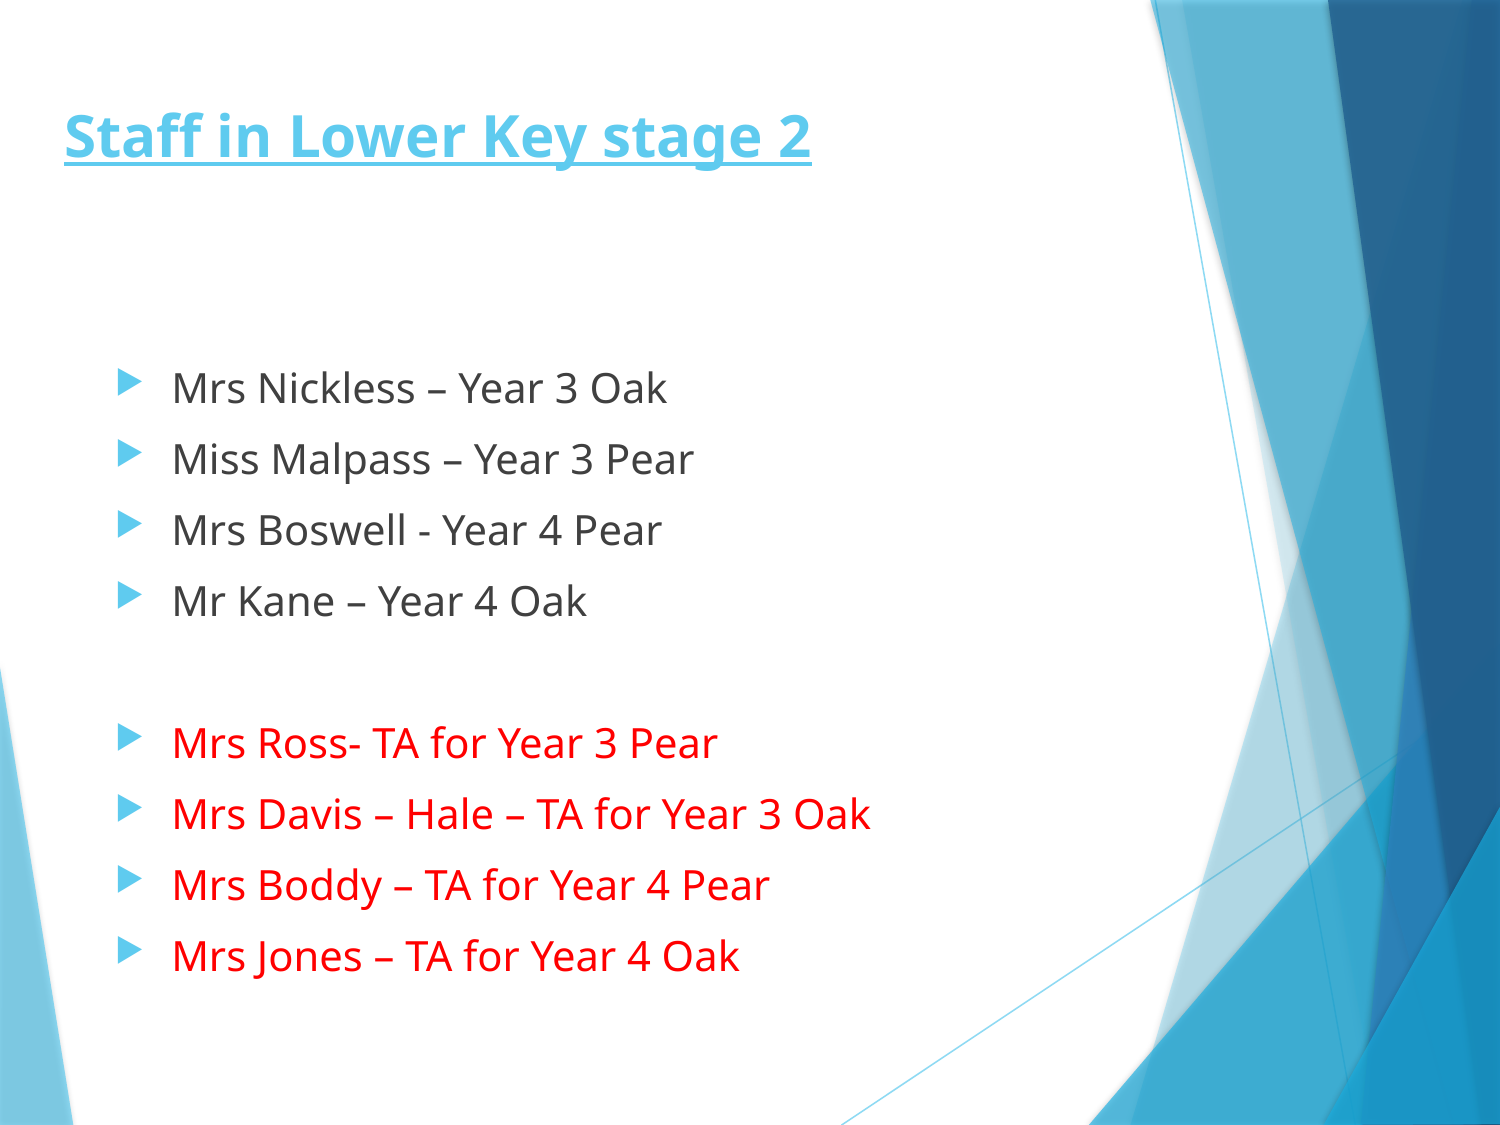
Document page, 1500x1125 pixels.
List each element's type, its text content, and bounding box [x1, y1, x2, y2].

list Mrs Nickless – Year 3 Oak Miss Malpass – Year 3 Pear Mrs Boswell - Year 4 Pear Mr Kane – Year 4 Oak Mrs Ross- TA for Year 3 Pear Mrs Davis – Hale – TA for Year 3 Oak Mrs Boddy – TA for Year 4 Pear Mrs Jones – TA for Year 4 Oak [99, 354, 1270, 992]
title Staff in Lower Key stage 2 [49, 74, 1091, 292]
